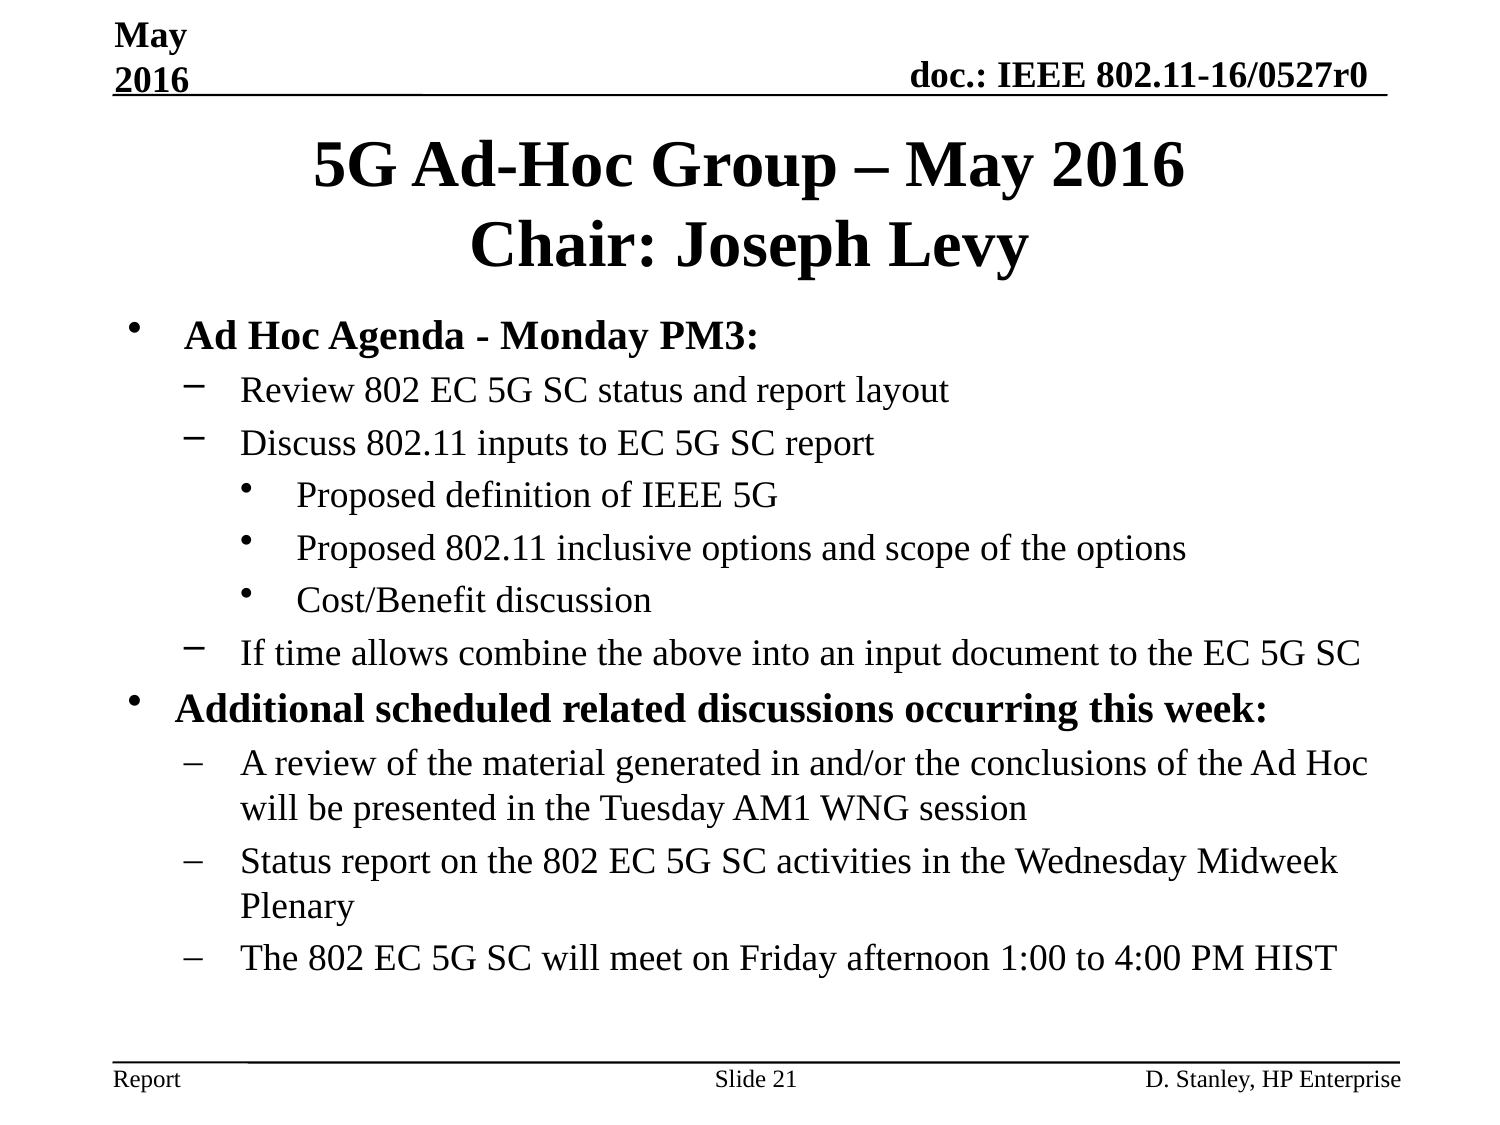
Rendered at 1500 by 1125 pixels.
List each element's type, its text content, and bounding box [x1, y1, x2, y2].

slide_number Slide 21 [712, 1062, 800, 1093]
title 5G Ad-Hoc Group – May 2016 Chair: Joseph Levy [112, 112, 1388, 288]
list Ad Hoc Agenda - Monday PM3: Review 802 EC 5G SC status and report layout Discuss 802.11 inputs to EC 5G SC report Proposed definition of IEEE 5G Proposed 802.11 inclusive options and scope of the options Cost/Benefit discussion If time allows combine the above into an input document to the EC 5G SC Additional scheduled related discussions occurring this week: A review of the material generated in and/or the conclusions of the Ad Hoc will be presented in the Tuesday AM1 WNG session Status report on the 802 EC 5G SC activities in the Wednesday Midweek Plenary The 802 EC 5G SC will meet on Friday afternoon 1:00 to 4:00 PM HIST [112, 299, 1450, 1038]
footer D. Stanley, HP Enterprise [1057, 1062, 1402, 1093]
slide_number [114, 54, 269, 100]
